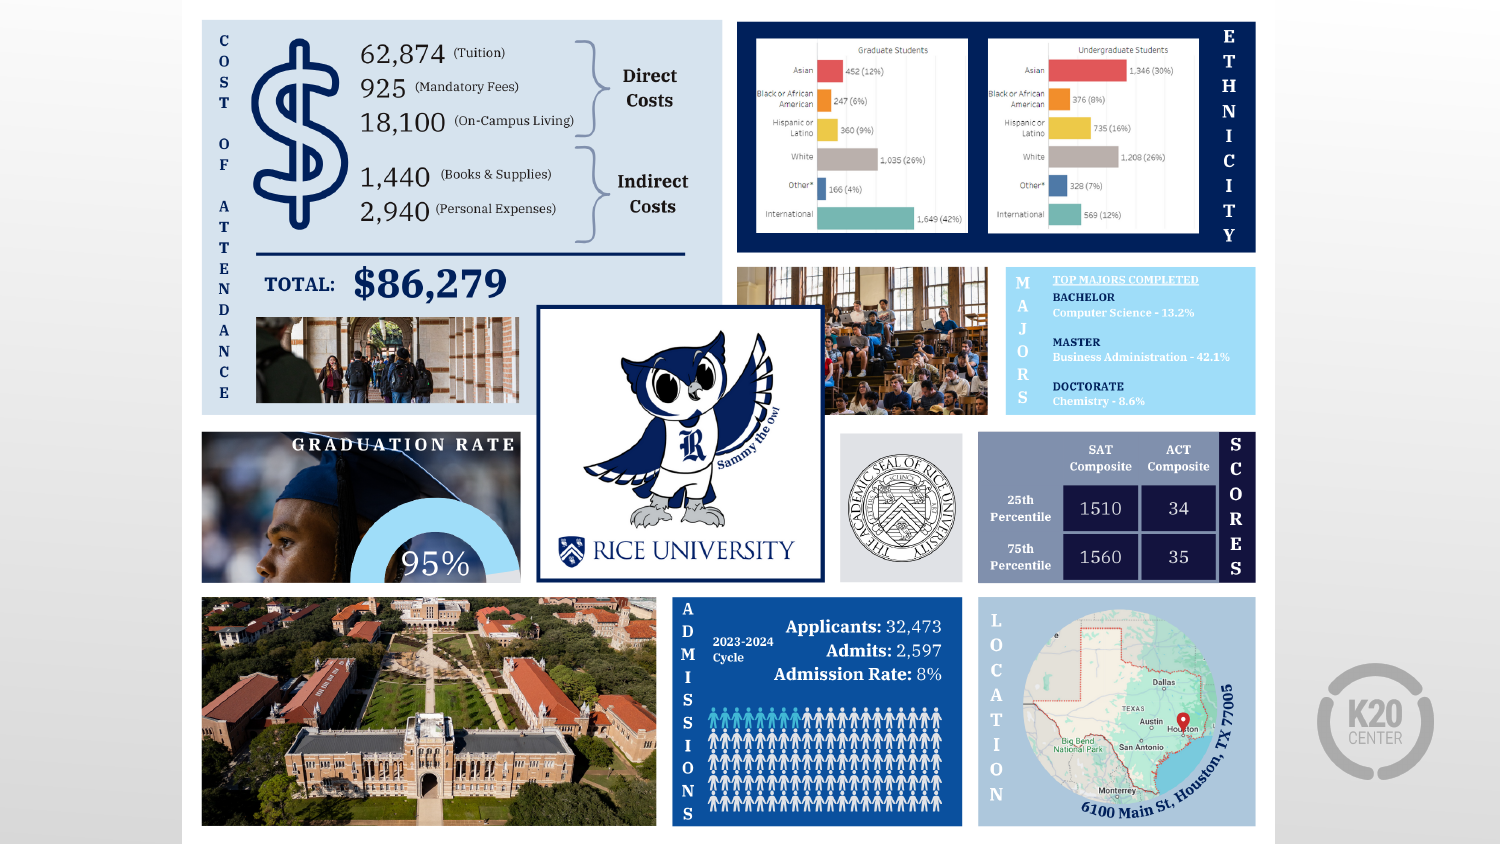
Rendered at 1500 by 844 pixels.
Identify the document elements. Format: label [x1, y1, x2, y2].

picture [182, 0, 1275, 844]
picture [1300, 646, 1451, 797]
